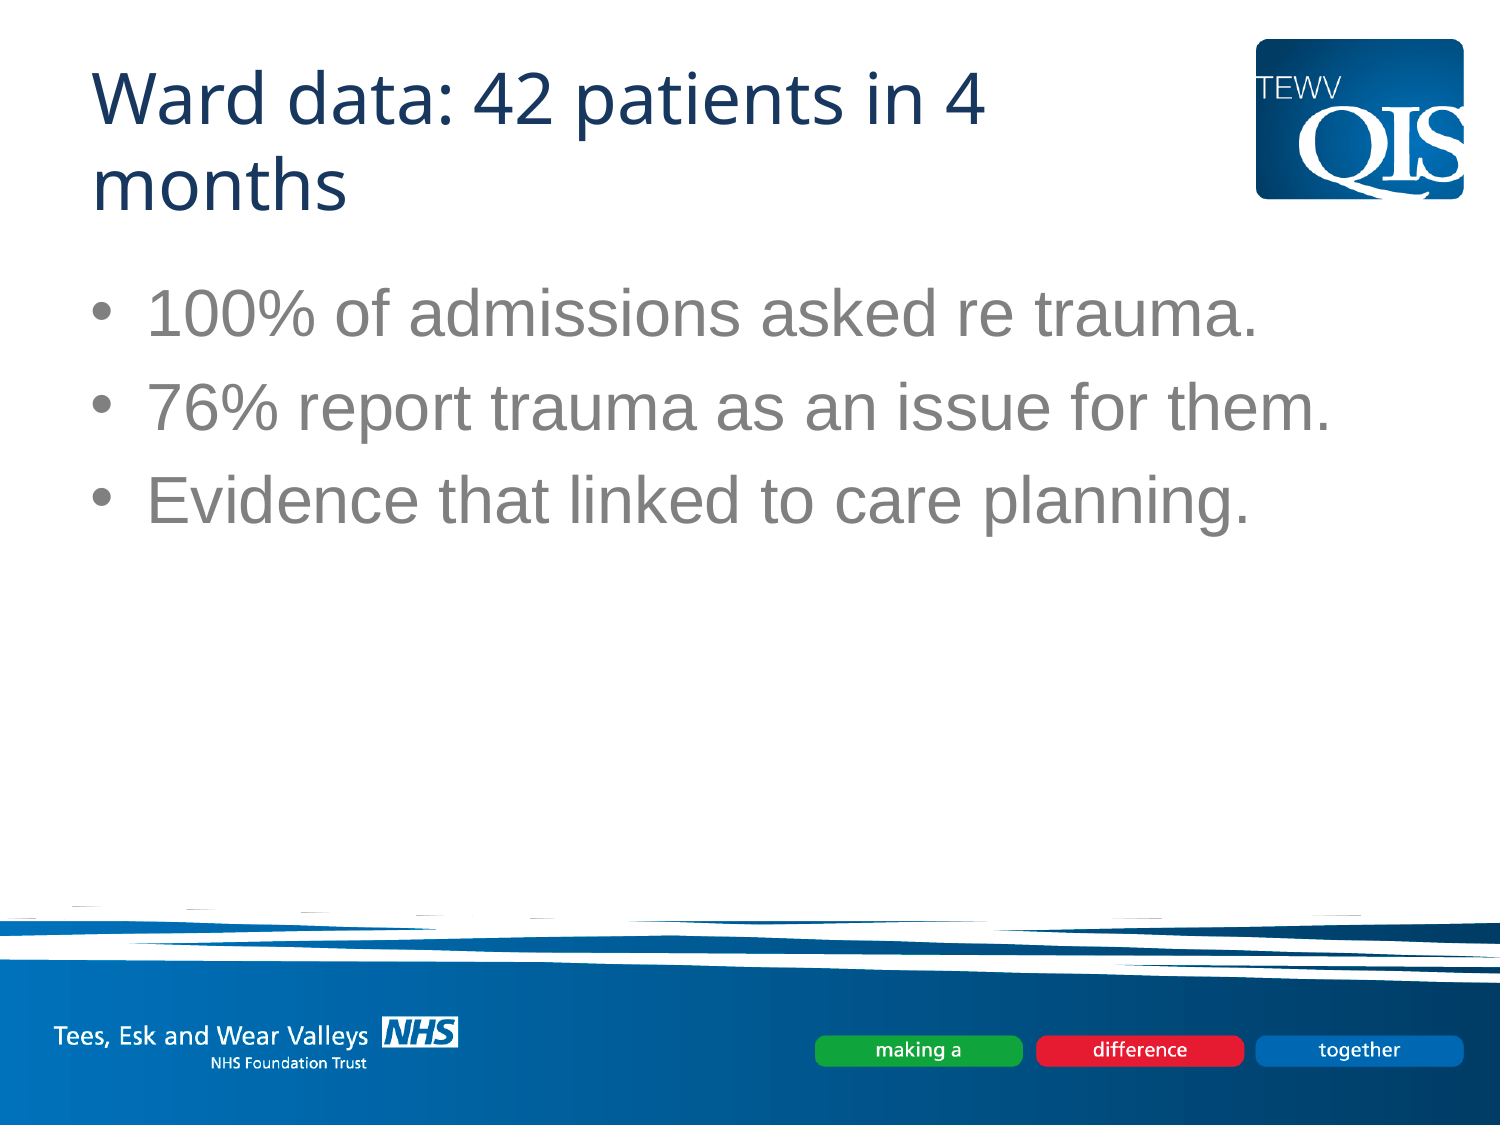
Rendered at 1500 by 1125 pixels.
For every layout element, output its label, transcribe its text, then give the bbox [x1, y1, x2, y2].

title Ward data: 42 patients in 4 months [76, 45, 1235, 233]
list 100% of admissions asked re trauma. 76% report trauma as an issue for them. Evidence that linked to care planning. [75, 262, 1425, 929]
picture [0, 0, 1500, 1125]
